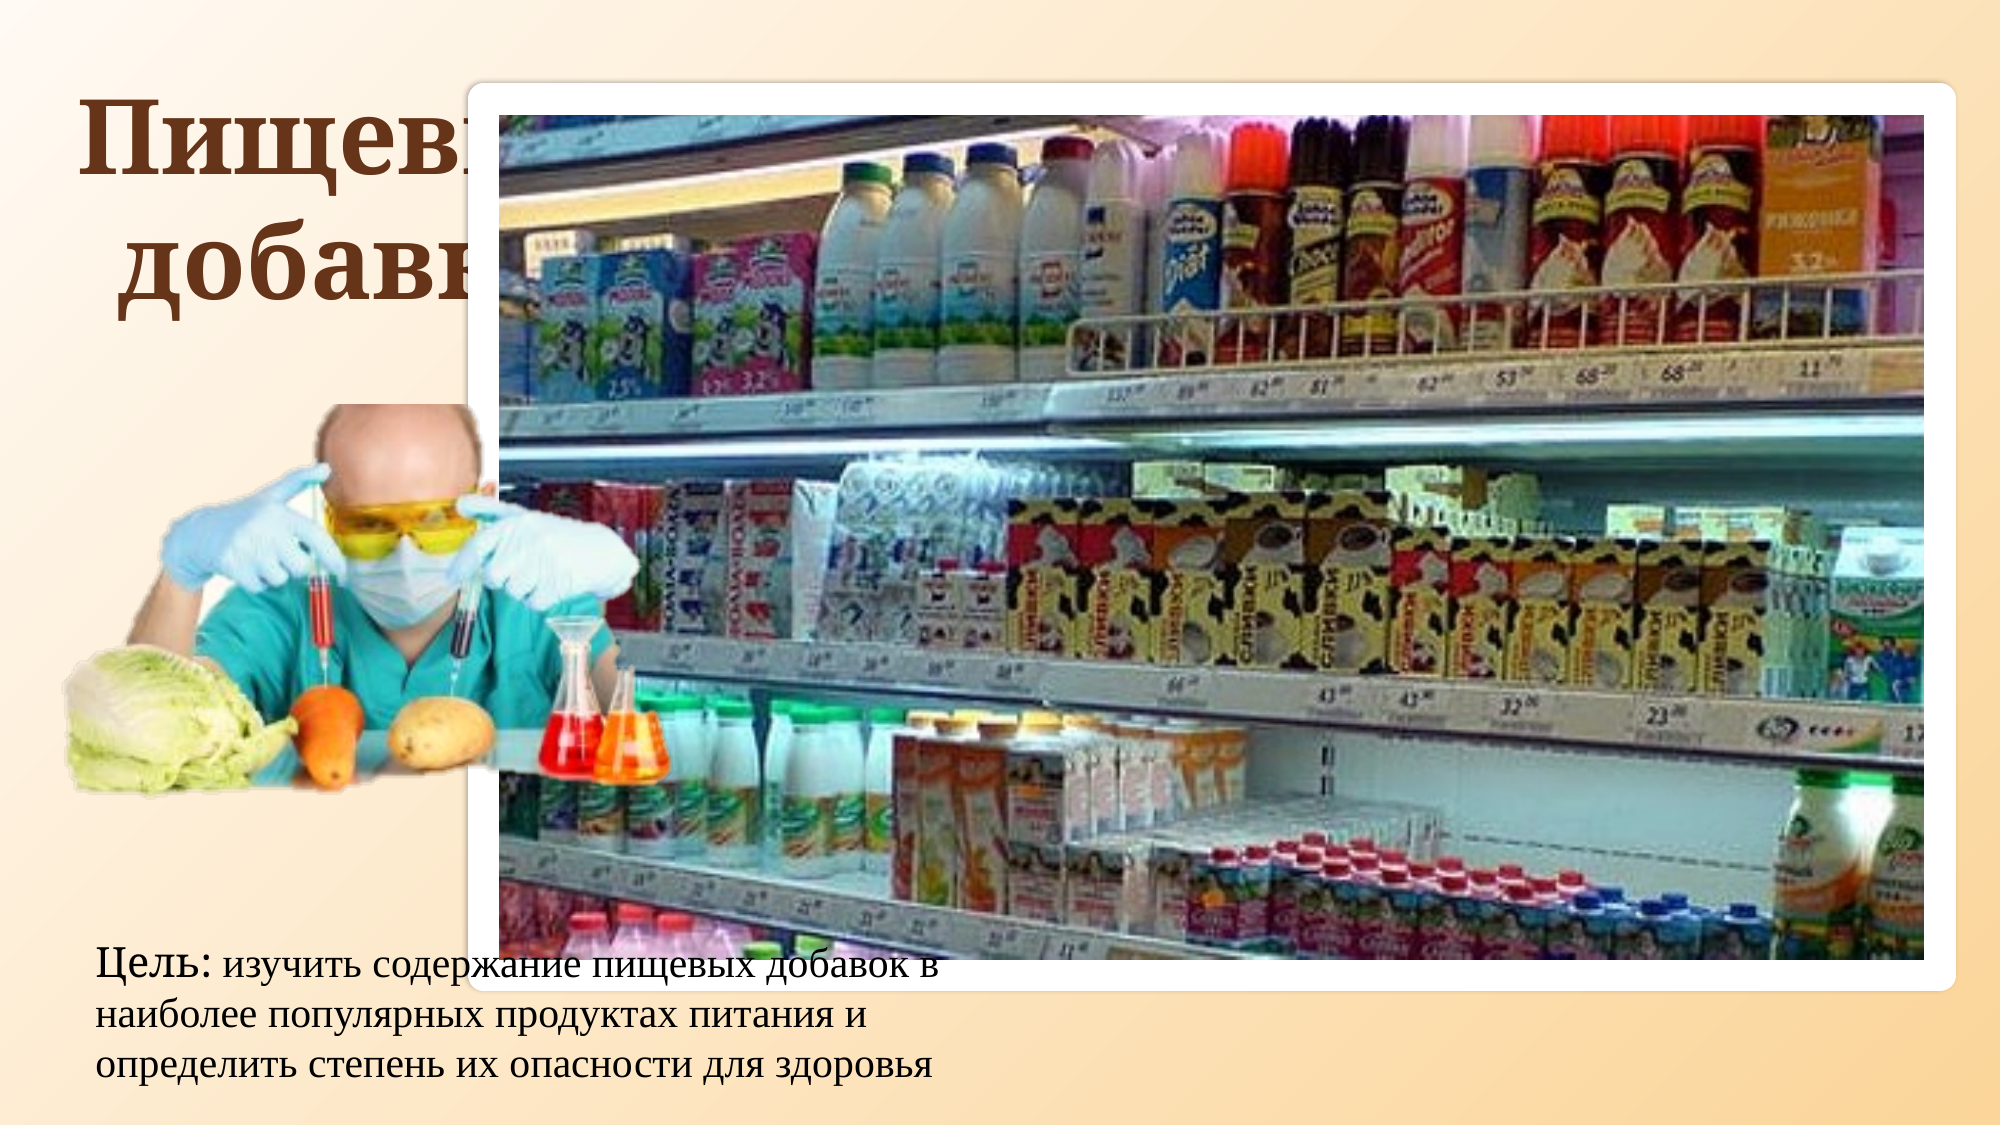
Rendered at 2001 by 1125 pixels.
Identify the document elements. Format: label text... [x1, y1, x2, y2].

text_box Цель: изучить содержание пищевых добавок в наиболее популярных продуктах питания и определить степень их опасности для здоровья [80, 928, 994, 1093]
text_box Пищевые добавки [20, 62, 674, 328]
picture [20, 114, 1925, 960]
